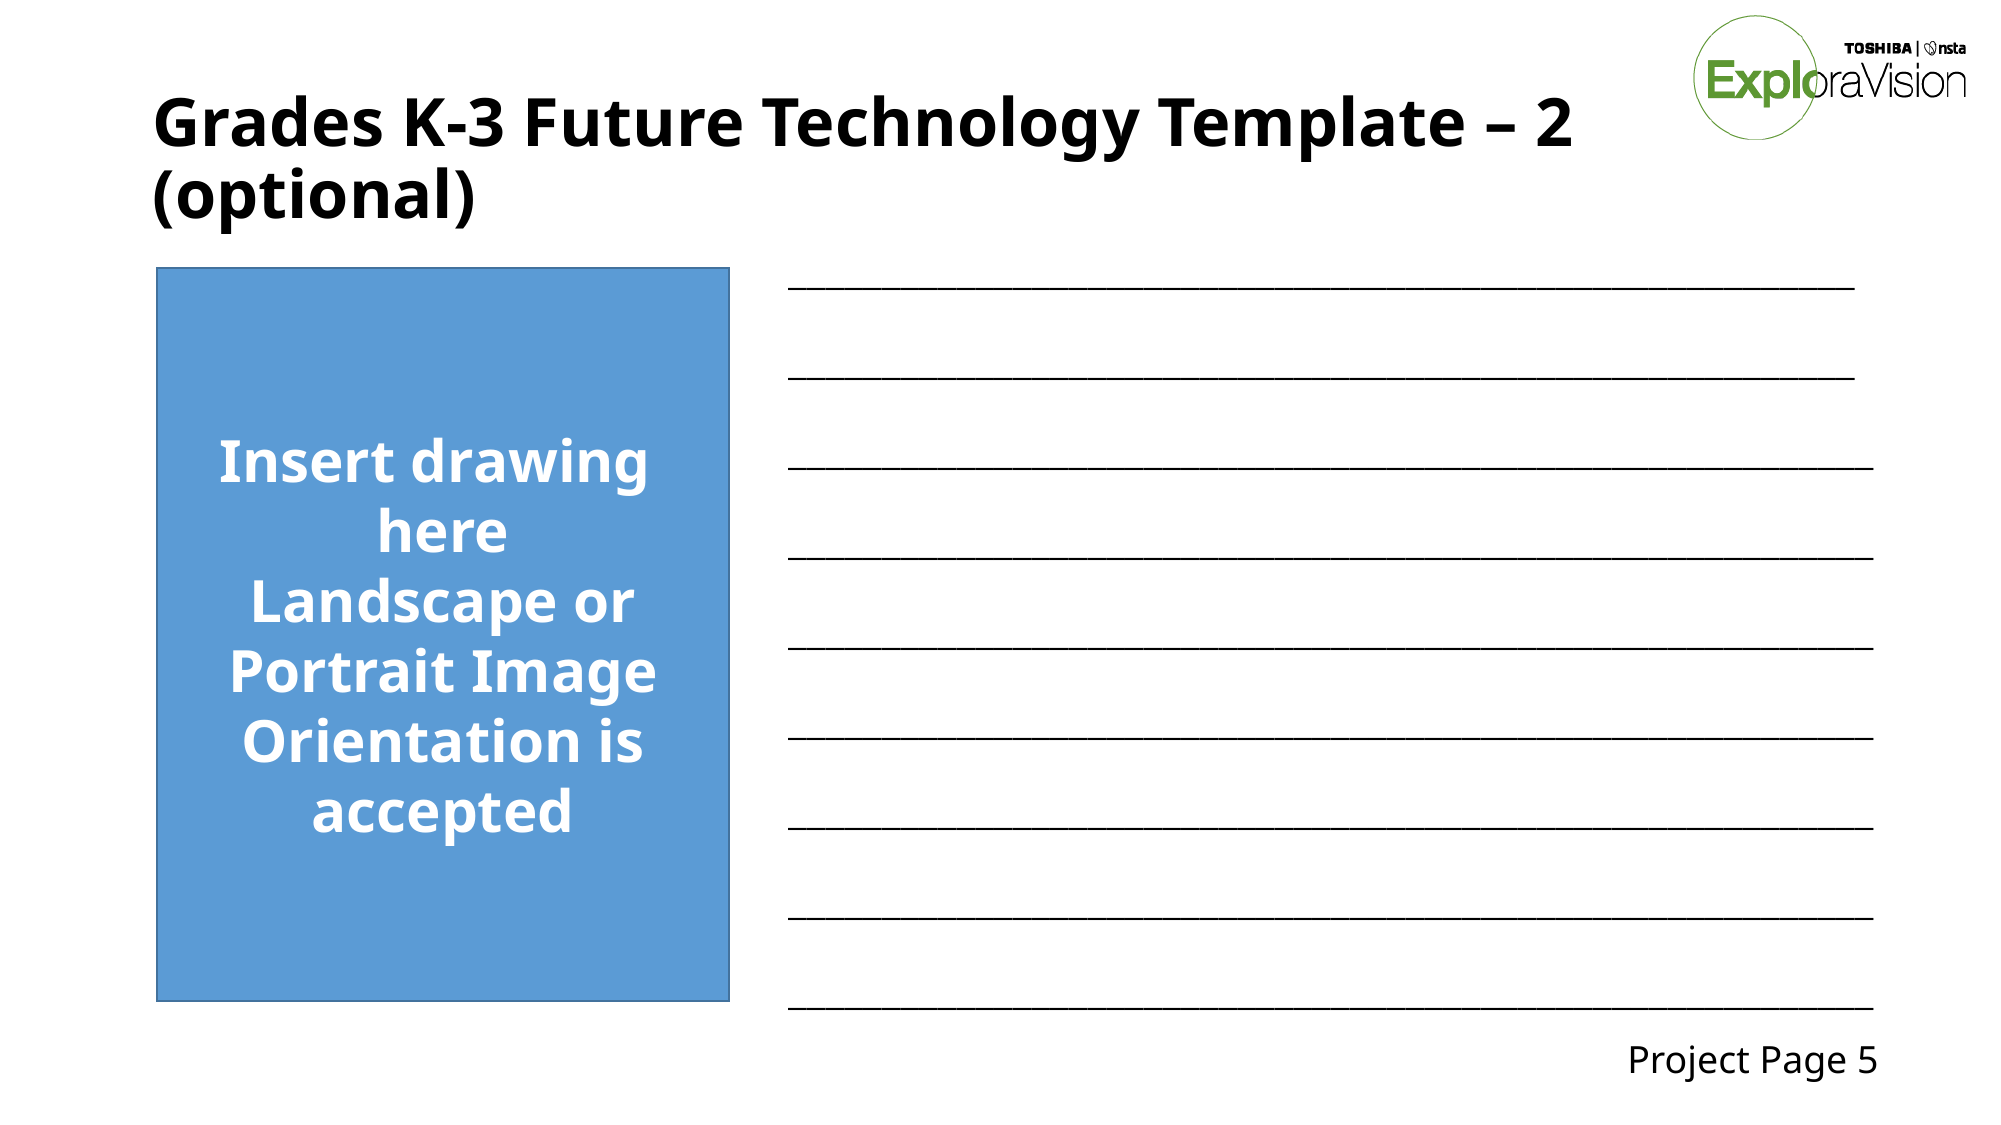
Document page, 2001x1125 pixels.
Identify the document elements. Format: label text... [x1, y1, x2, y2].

text_box Project Page 5 [1490, 1029, 1894, 1089]
picture [1693, 15, 1966, 140]
title Grades K-3 Future Technology Template – 2 (optional) [137, 52, 1863, 270]
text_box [156, 240, 1894, 1029]
